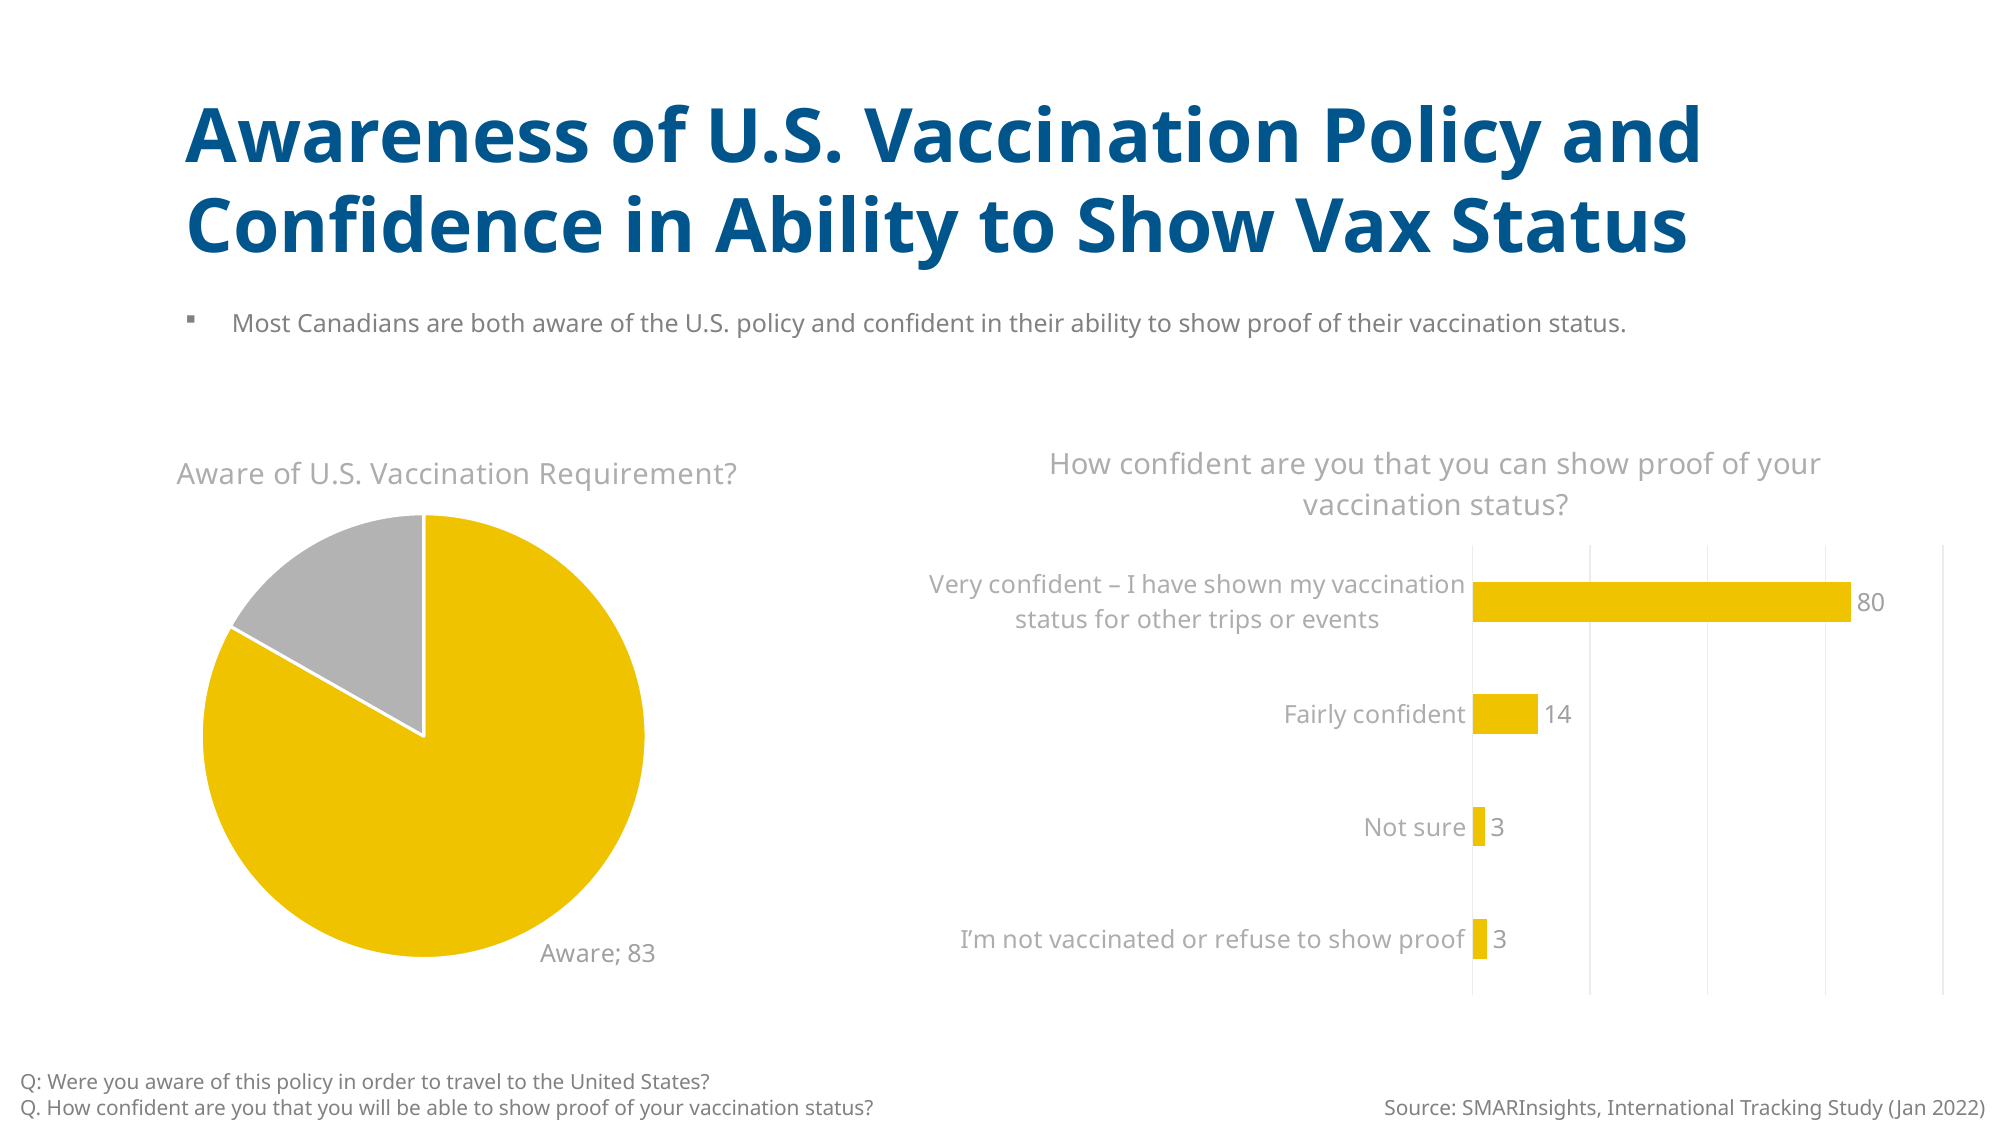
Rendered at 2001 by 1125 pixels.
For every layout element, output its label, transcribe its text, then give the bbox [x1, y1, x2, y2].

text_box Q: Were you aware of this policy in order to travel to the United States? Q. How confident are you that you will be able to show proof of your vaccination status? [5, 1061, 894, 1125]
text_box Most Canadians are both aware of the U.S. policy and confident in their ability to show proof of their vaccination status. [170, 299, 1875, 375]
text_box Source: SMARInsights, International Tracking Study (Jan 2022) [1110, 1087, 2000, 1125]
list Awareness of U.S. Vaccination Policy and Confidence in Ability to Show Vax Status [170, 80, 1830, 299]
chart [907, 415, 1964, 1008]
chart [59, 424, 855, 998]
